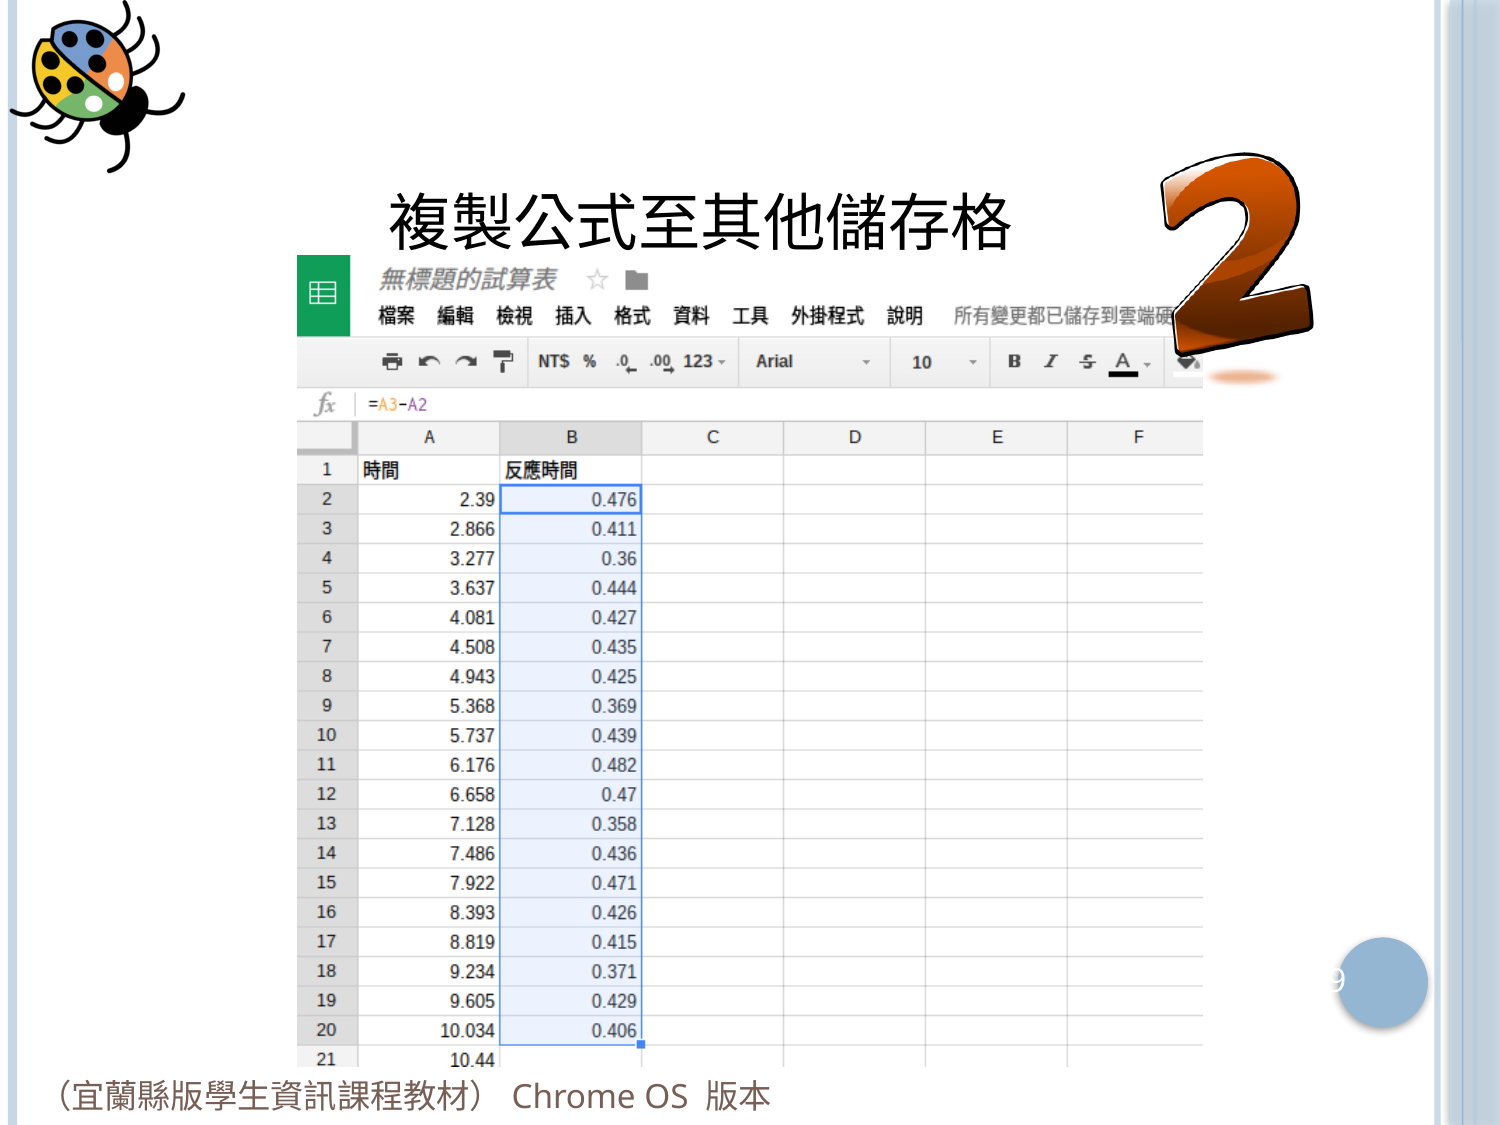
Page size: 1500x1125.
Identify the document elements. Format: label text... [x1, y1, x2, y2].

picture [0, 0, 202, 190]
footer （宜蘭縣版學生資訊課程教材）Chrome OS 版本 [23, 1065, 809, 1125]
picture [296, 254, 1203, 1067]
title 複製公式至其他儲存格 [88, 78, 1314, 266]
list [1159, 151, 1314, 389]
